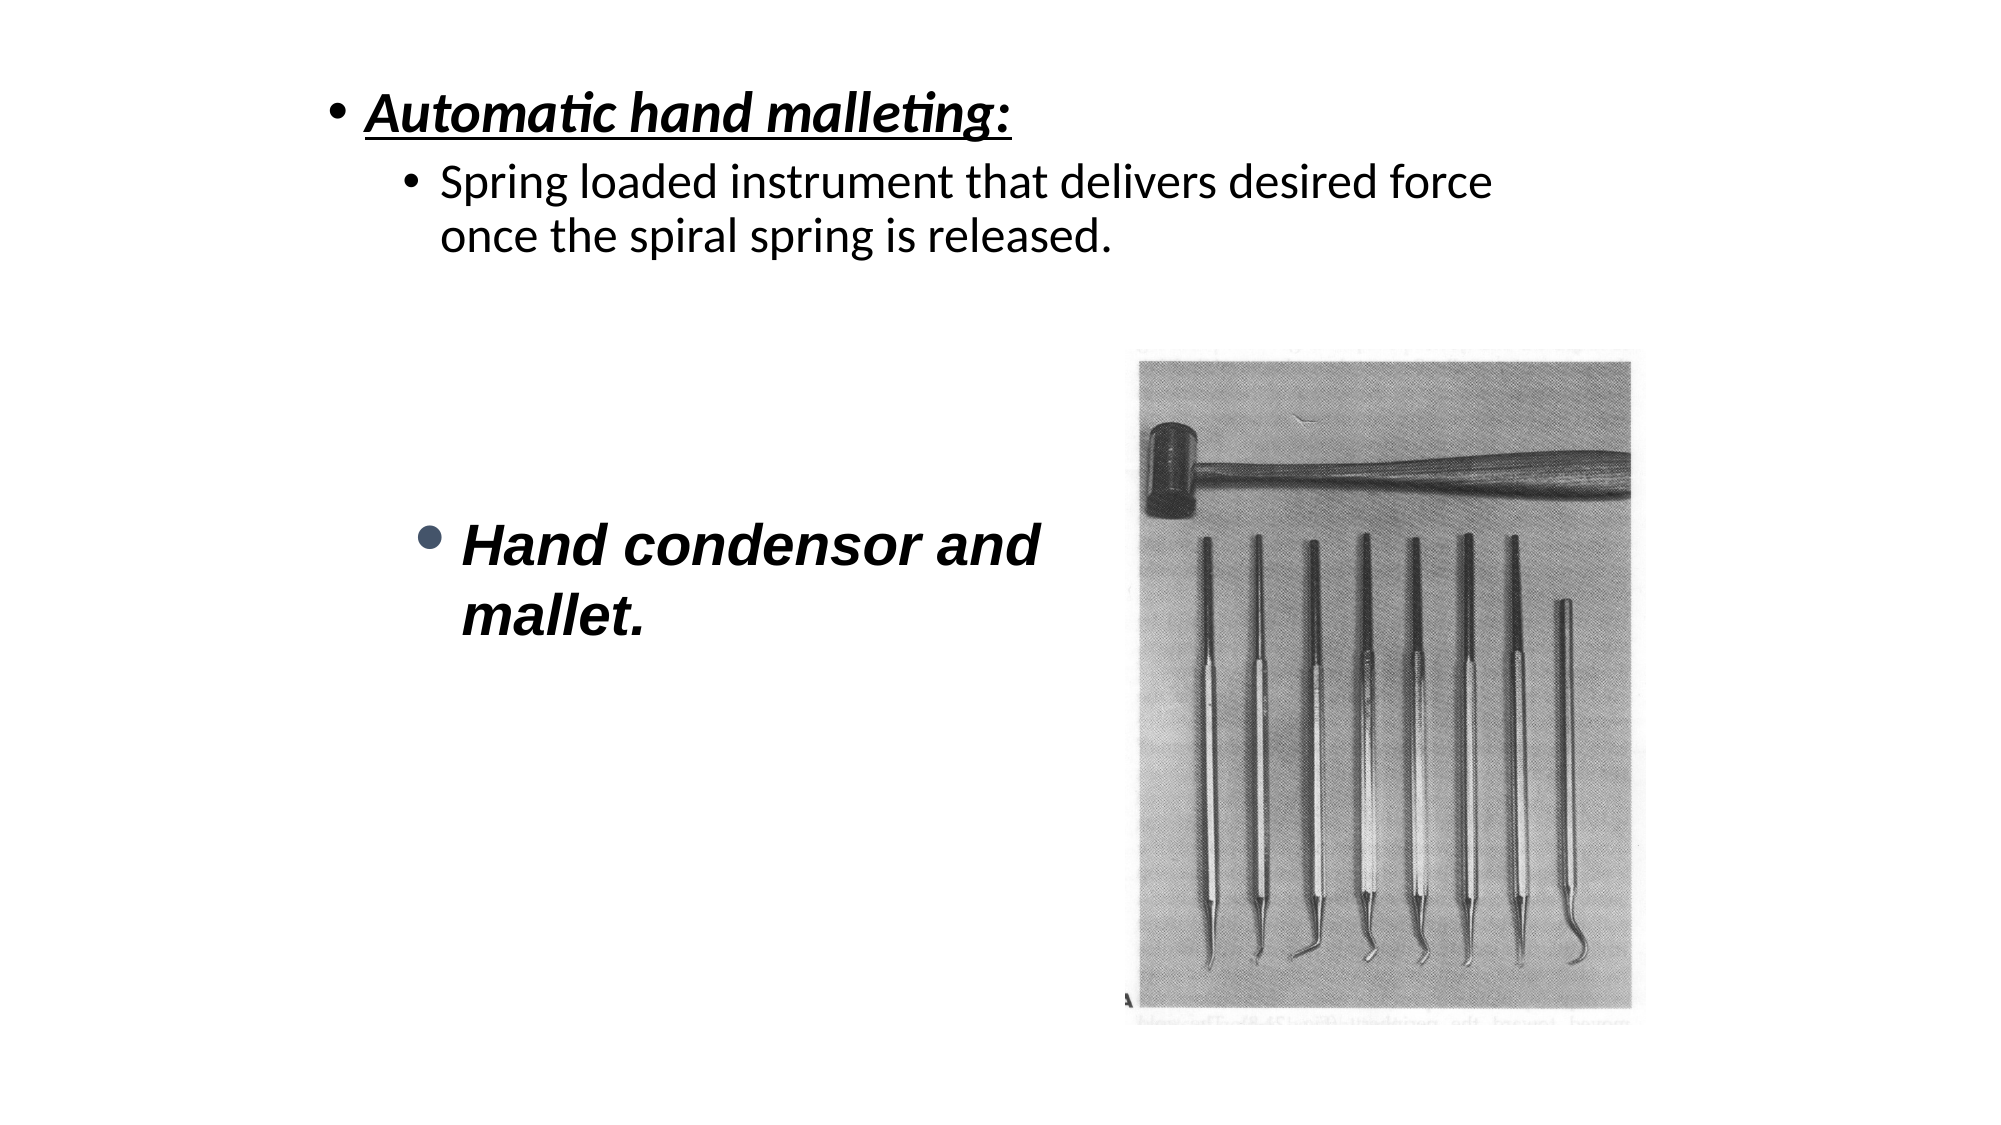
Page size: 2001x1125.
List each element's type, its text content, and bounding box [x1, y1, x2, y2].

picture [1124, 349, 1646, 1025]
list Automatic hand malleting: Spring loaded instrument that delivers desired force once the spiral spring is released. [312, 75, 1588, 375]
text_box Hand condensor and mallet. [324, 500, 1075, 625]
